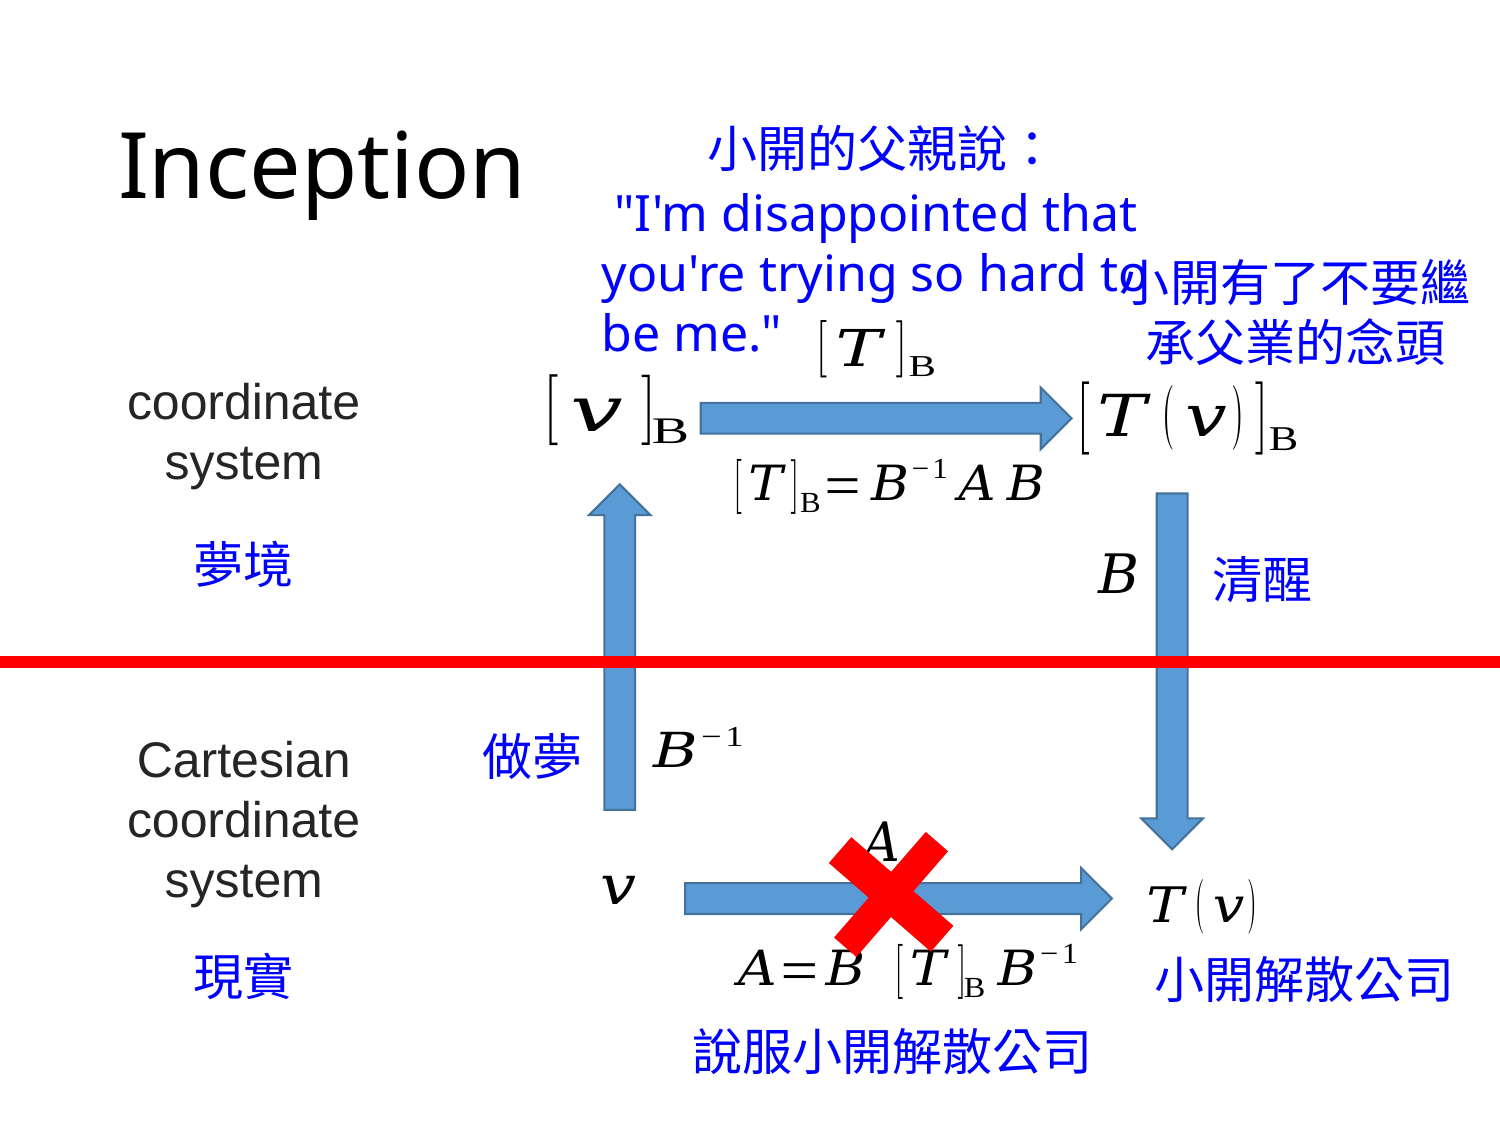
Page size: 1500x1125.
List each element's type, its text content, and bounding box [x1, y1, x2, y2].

text_box 清醒 [1145, 541, 1381, 617]
text_box [916, 865, 1114, 932]
text_box 現實 [110, 937, 378, 1013]
title Inception [103, 59, 1397, 278]
text_box [684, 882, 866, 916]
text_box [1155, 617, 1189, 656]
text_box 小開有了不要繼承父業的念頭 [1097, 243, 1493, 379]
text_box 做夢 [438, 718, 627, 793]
text_box 說服小開解散公司 [656, 1012, 1129, 1088]
text_box [586, 482, 654, 656]
text_box [603, 668, 637, 811]
text_box [699, 385, 1074, 452]
text_box 小開的父親說： [592, 110, 1173, 173]
text_box Cartesian coordinate system [81, 720, 406, 916]
text_box 夢境 [74, 526, 413, 601]
text_box "I'm disappointed that you're trying so hard to be me." [586, 173, 1187, 369]
text_box 小開解散公司 [1130, 940, 1479, 1016]
text_box [1138, 668, 1206, 851]
text_box [1155, 492, 1189, 541]
text_box [827, 830, 955, 959]
